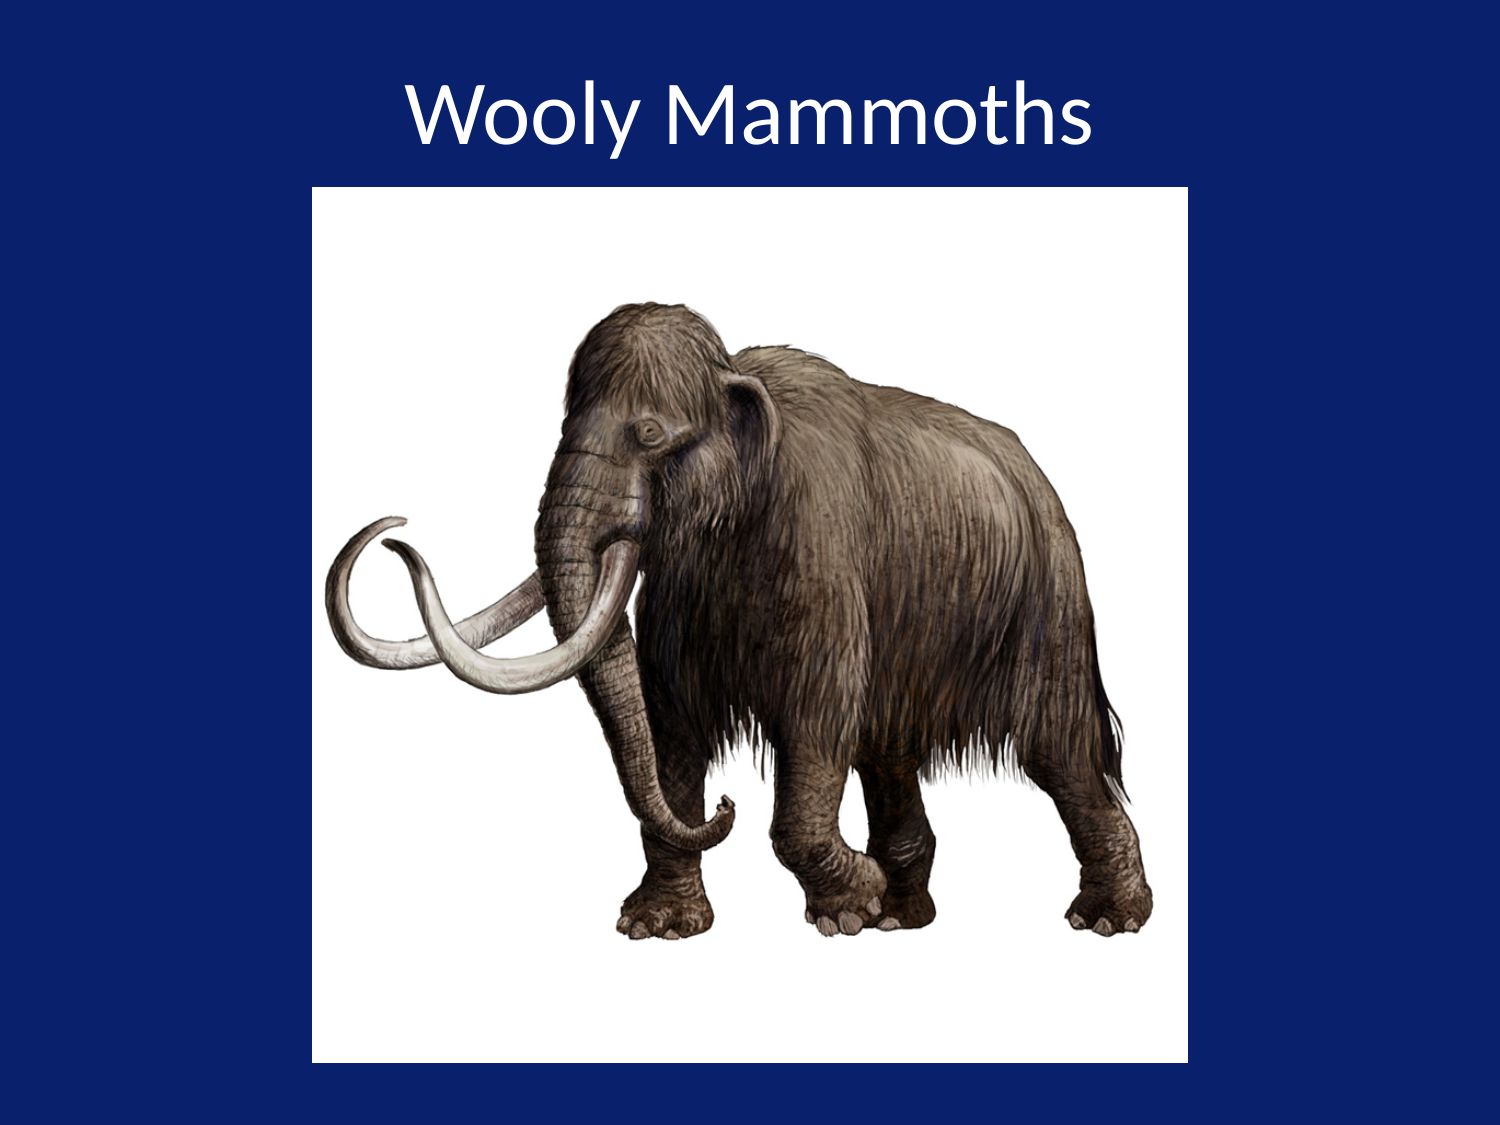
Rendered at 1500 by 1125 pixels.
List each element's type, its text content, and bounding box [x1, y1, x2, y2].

picture [312, 187, 1188, 1063]
text_box Wooly Mammoths [74, 45, 1425, 233]
